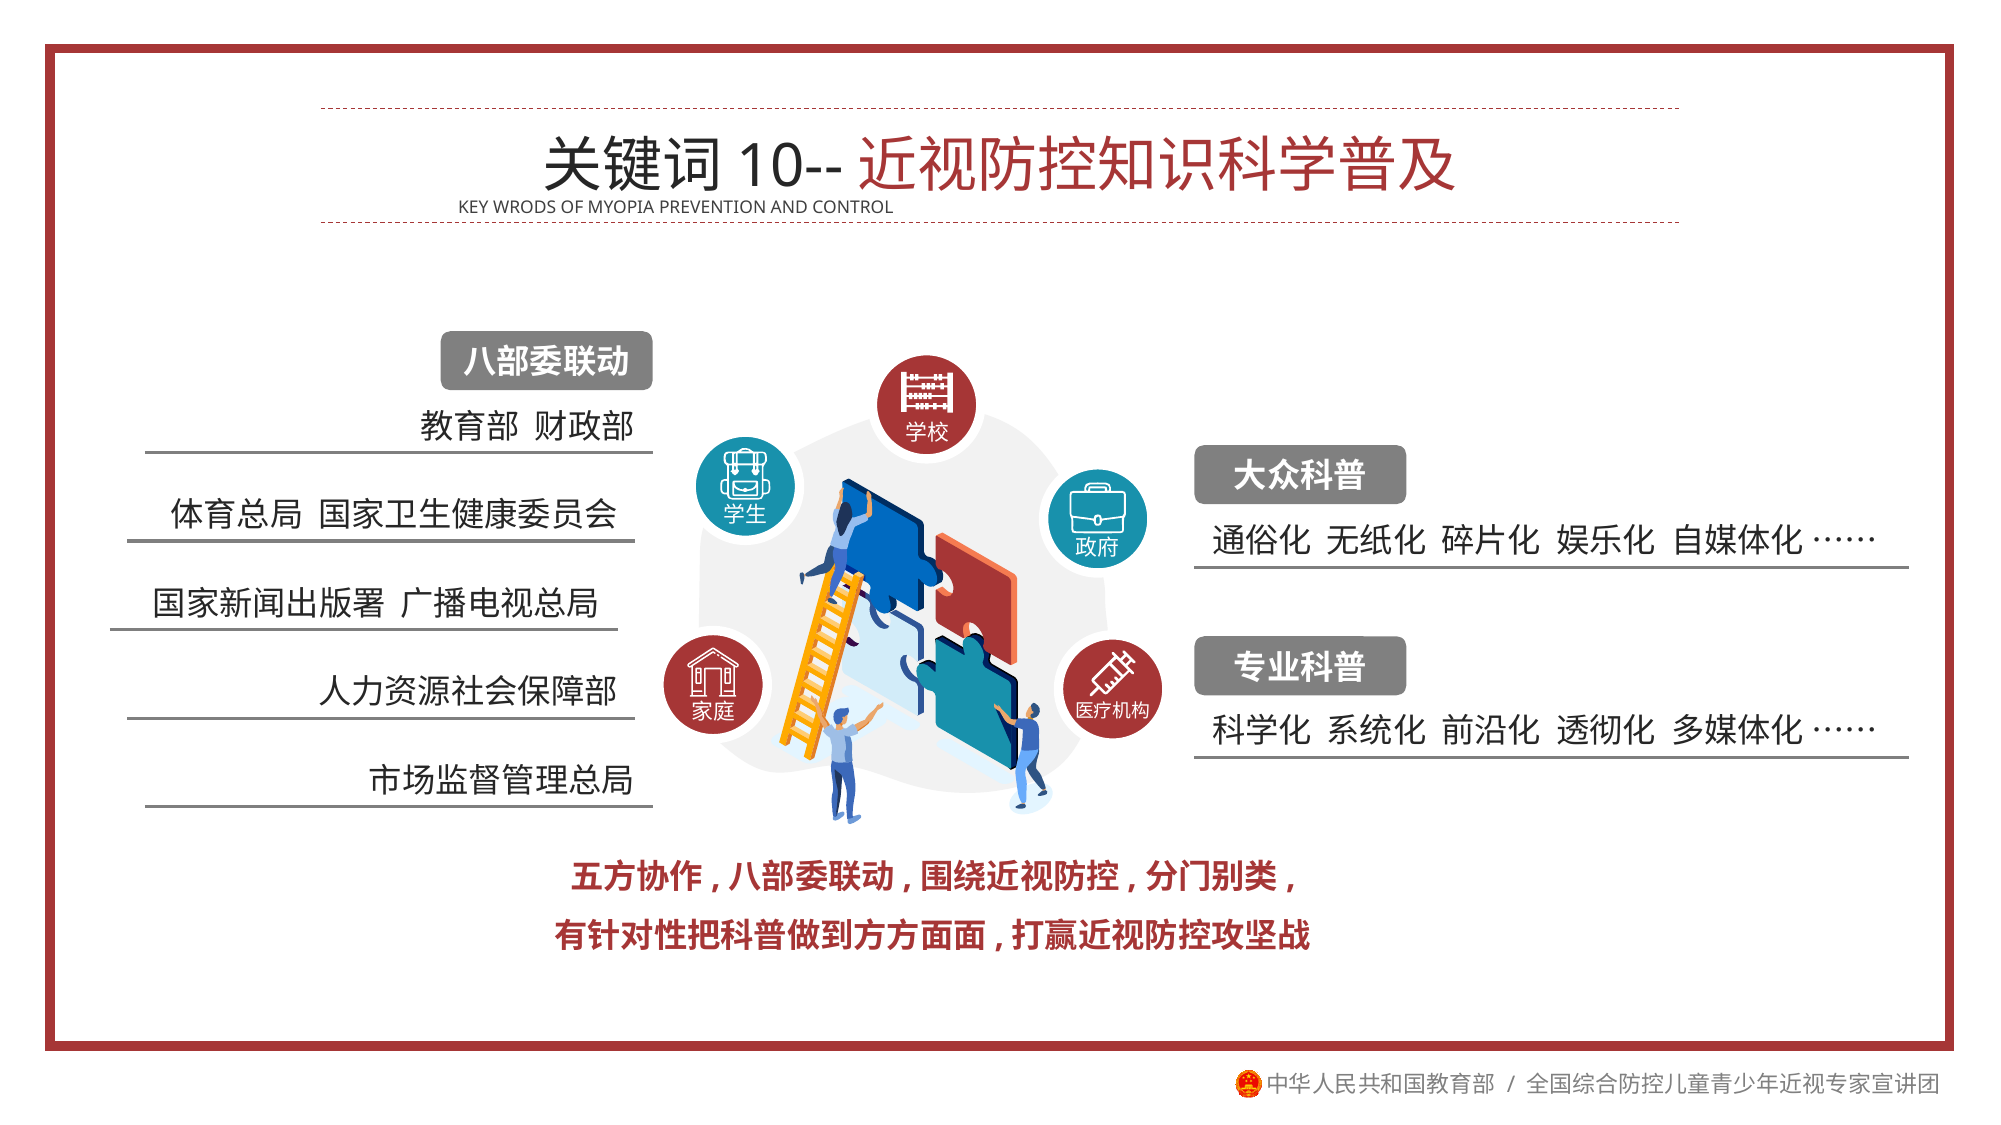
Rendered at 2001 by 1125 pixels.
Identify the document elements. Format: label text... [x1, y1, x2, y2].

picture [1235, 1069, 1263, 1098]
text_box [658, 350, 1175, 825]
text_box 五方协作,八部委联动,围绕近视防控,分门别类, 有针对性把科普做到方方面面,打赢近视防控攻坚战 [473, 827, 1392, 962]
text_box 八部委联动 [439, 330, 654, 392]
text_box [109, 395, 653, 809]
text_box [355, 108, 1645, 227]
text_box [1194, 445, 1925, 760]
